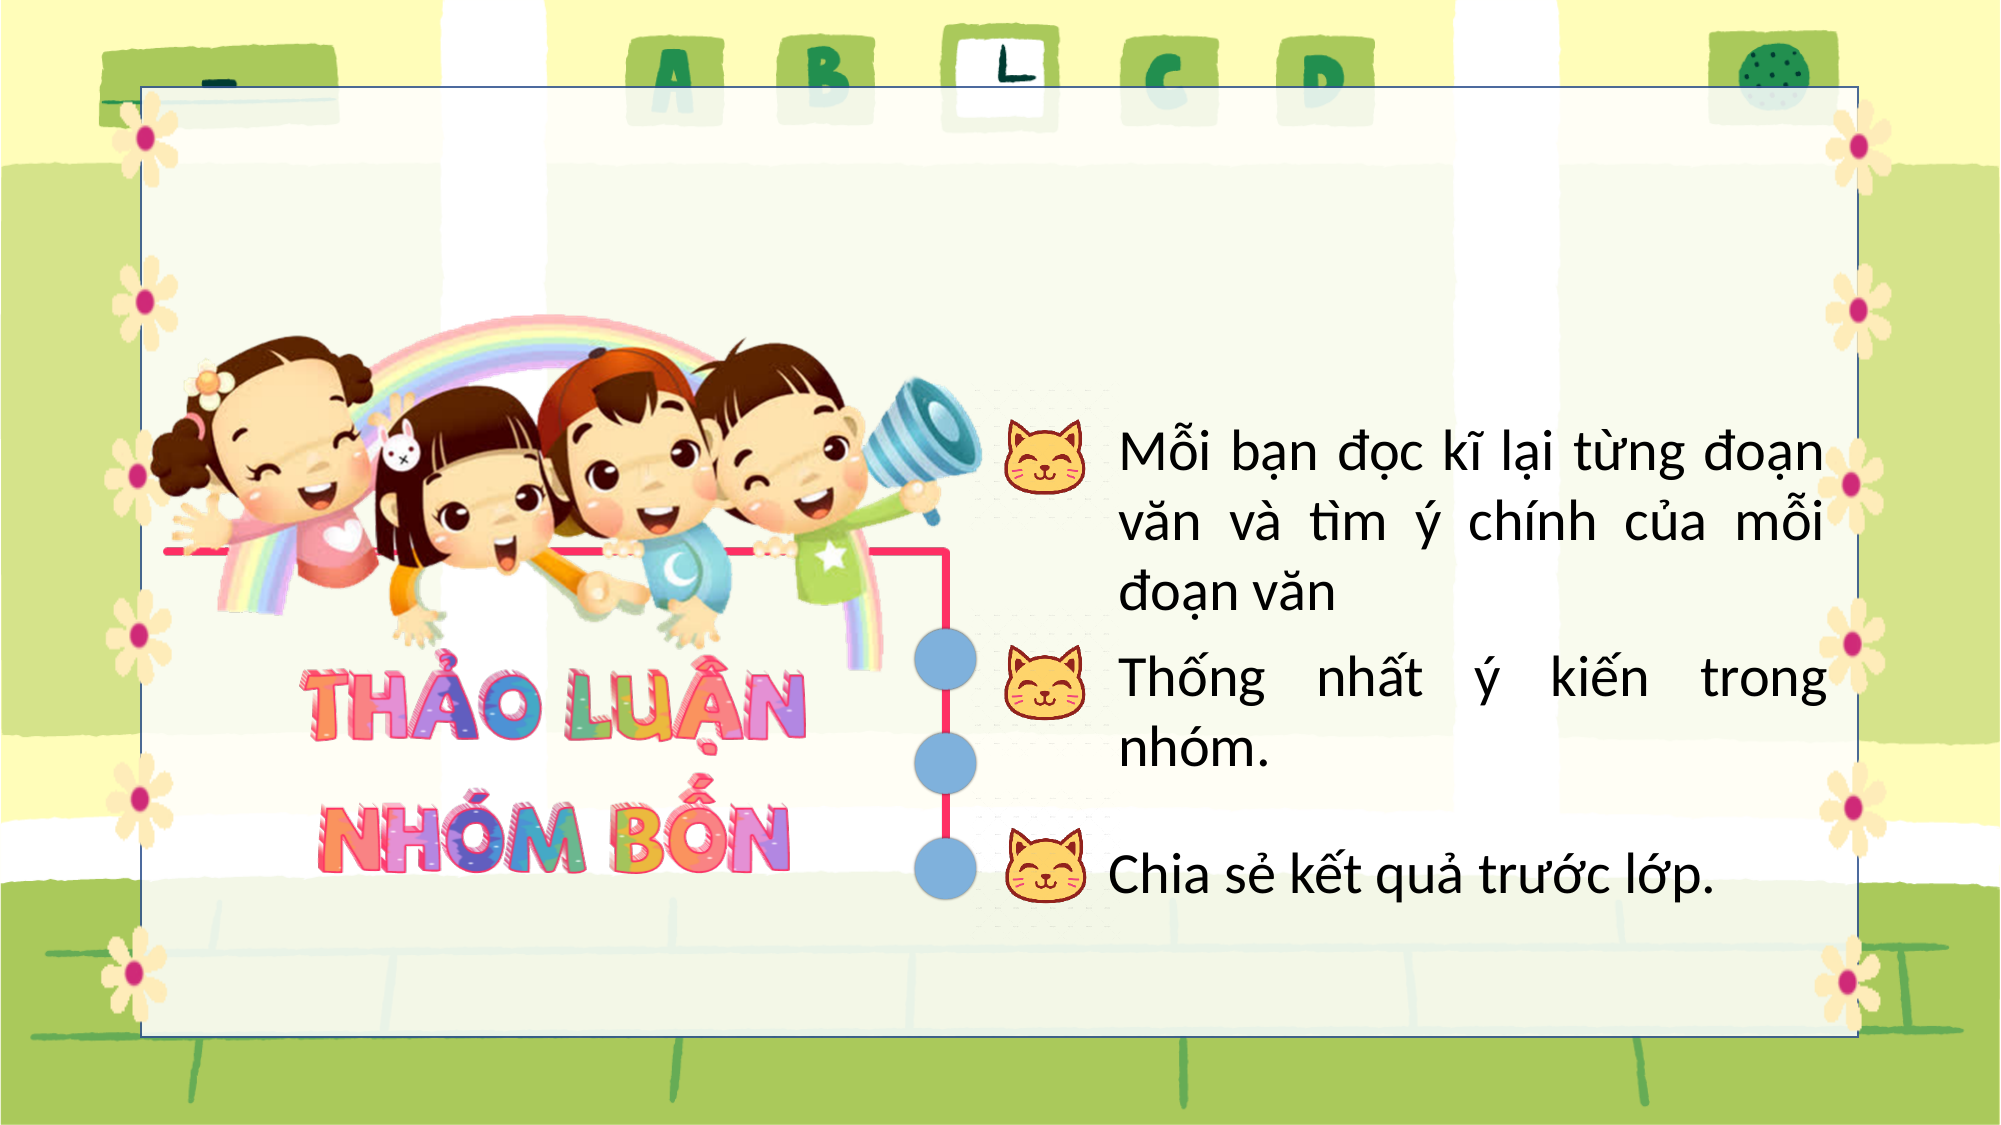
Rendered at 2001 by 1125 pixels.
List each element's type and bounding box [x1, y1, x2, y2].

picture [0, 43, 1121, 1065]
picture [1640, 51, 2000, 1074]
text_box [0, 0, 2000, 1125]
